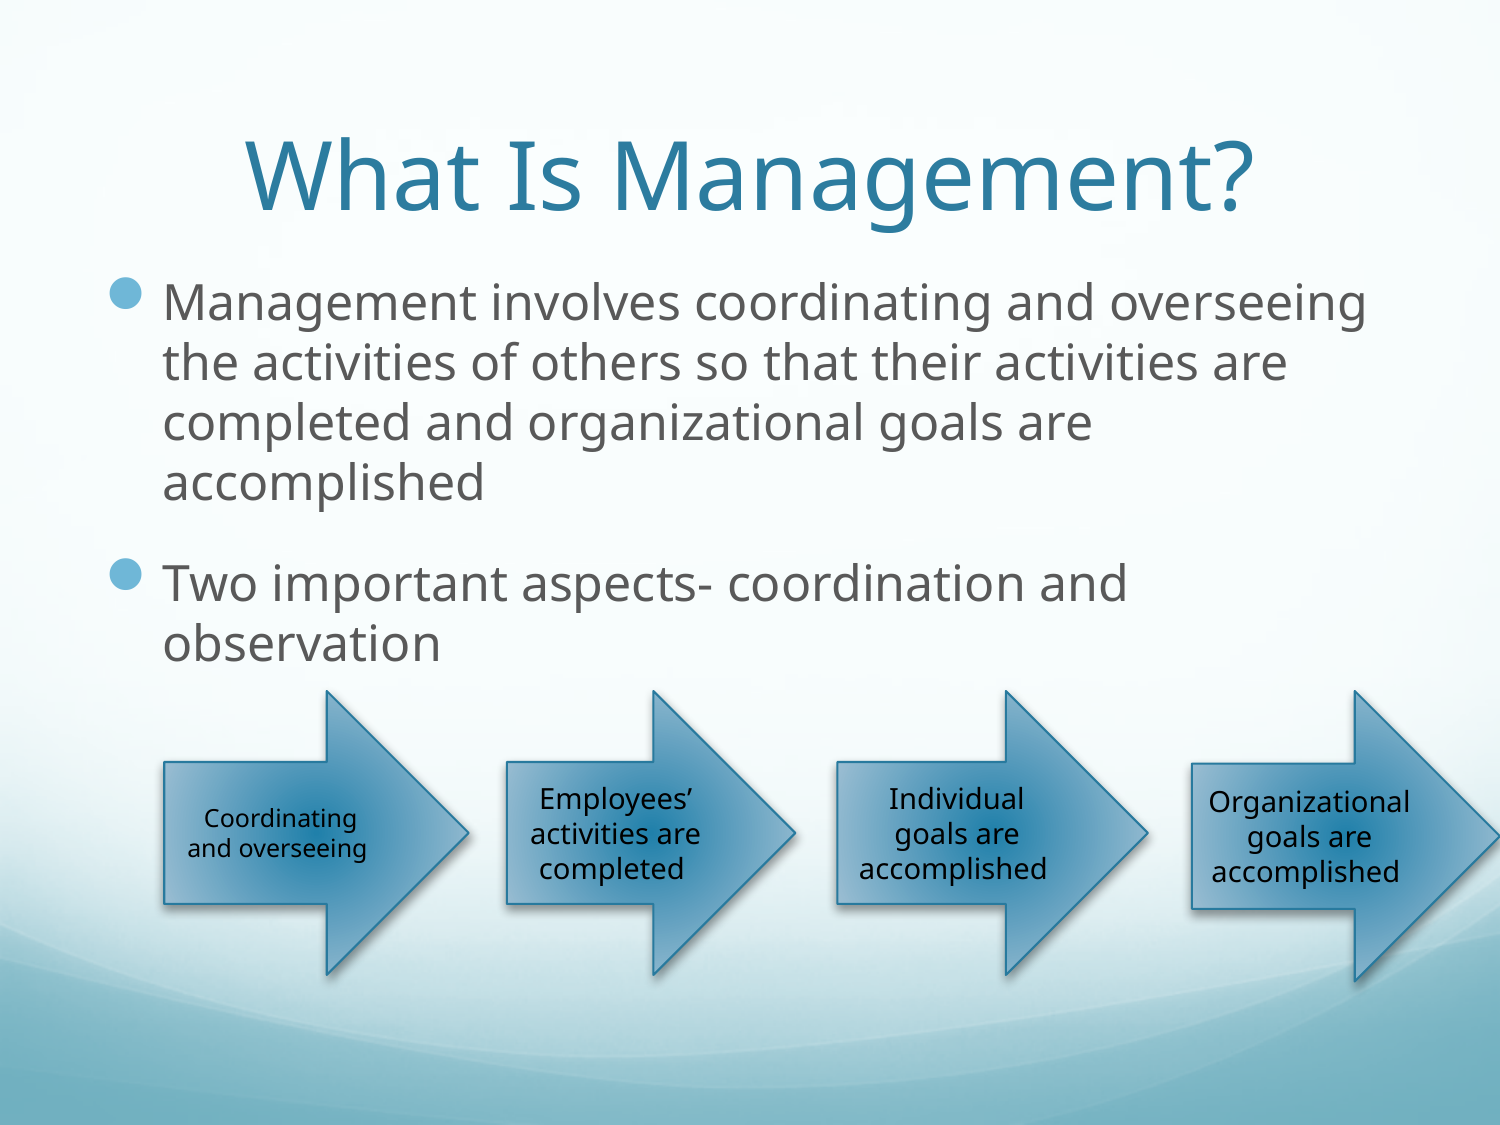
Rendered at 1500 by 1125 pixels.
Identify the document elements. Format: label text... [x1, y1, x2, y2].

text_box Employees’ activities are completed [505, 690, 797, 976]
title What Is Management? [90, 17, 1410, 237]
text_box Coordinating and overseeing [163, 690, 470, 976]
text_box Organizational goals are accomplished [1190, 690, 1500, 983]
text_box Individual goals are accomplished [836, 690, 1149, 976]
list Management involves coordinating and overseeing the activities of others so that their activities are completed and organizational goals are accomplished Two important aspects- coordination and observation [90, 262, 1410, 975]
